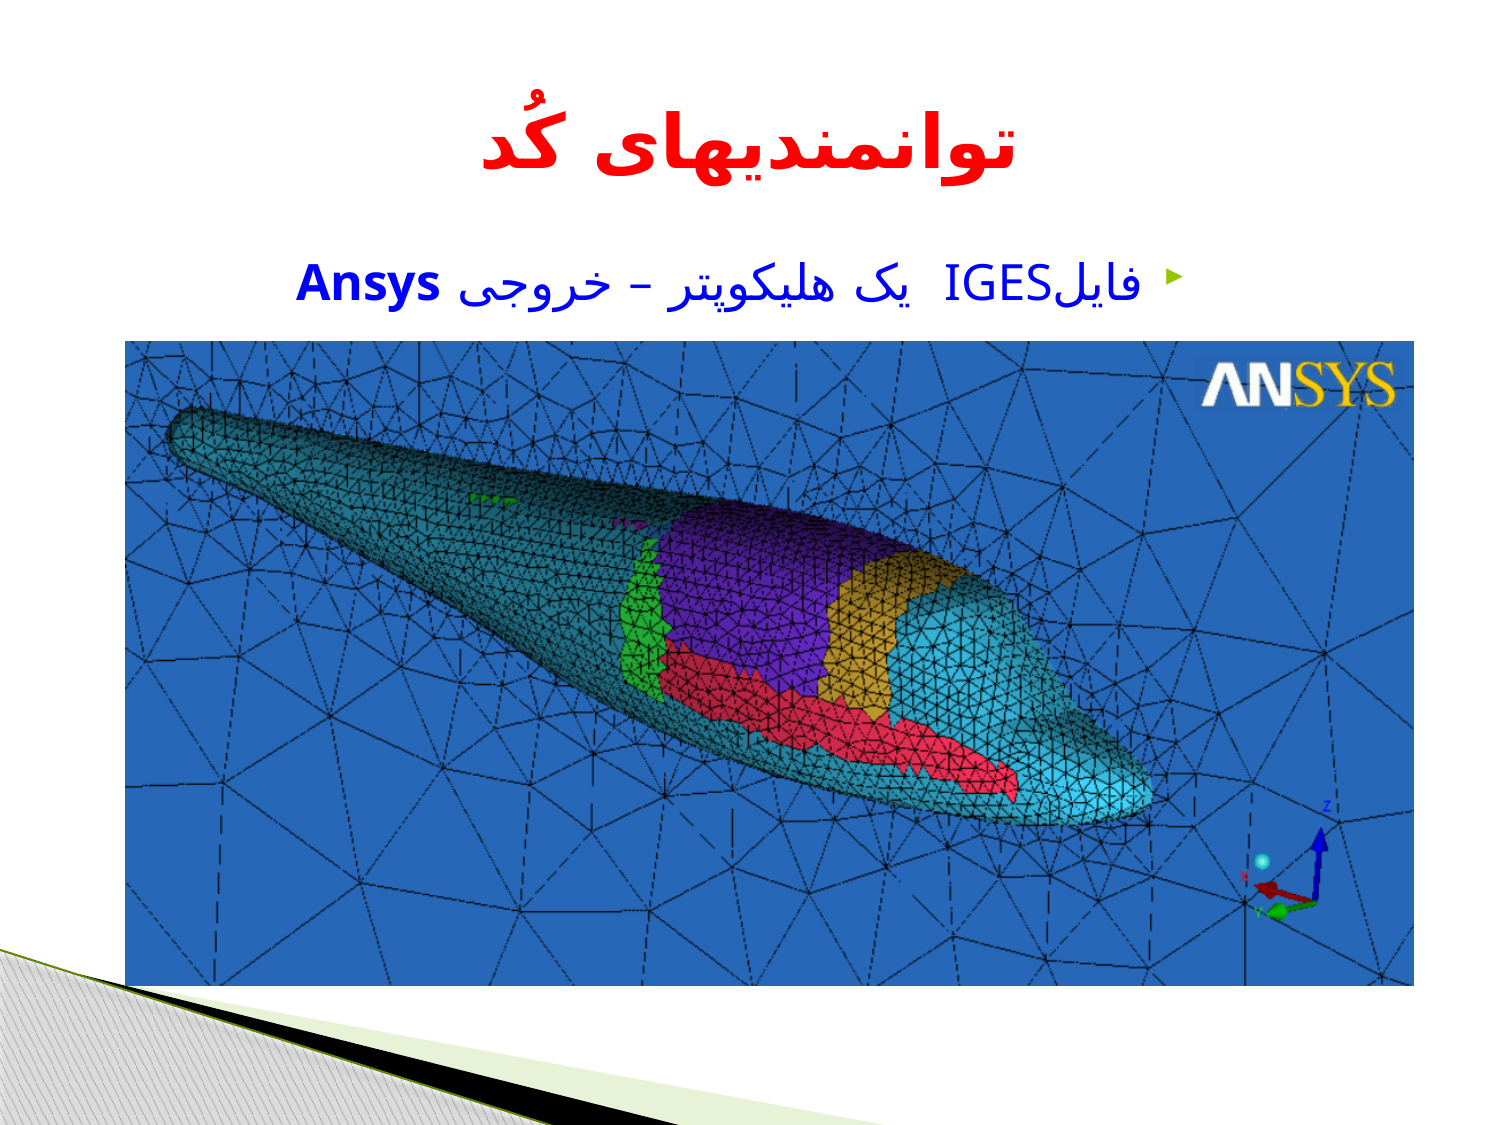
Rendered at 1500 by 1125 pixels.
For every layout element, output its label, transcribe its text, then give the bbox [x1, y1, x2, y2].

title توانمندیهای کُد [75, 45, 1425, 233]
list فایلIGES یک هلیکوپتر – خروجی Ansys [75, 243, 1425, 986]
picture [124, 341, 1414, 986]
